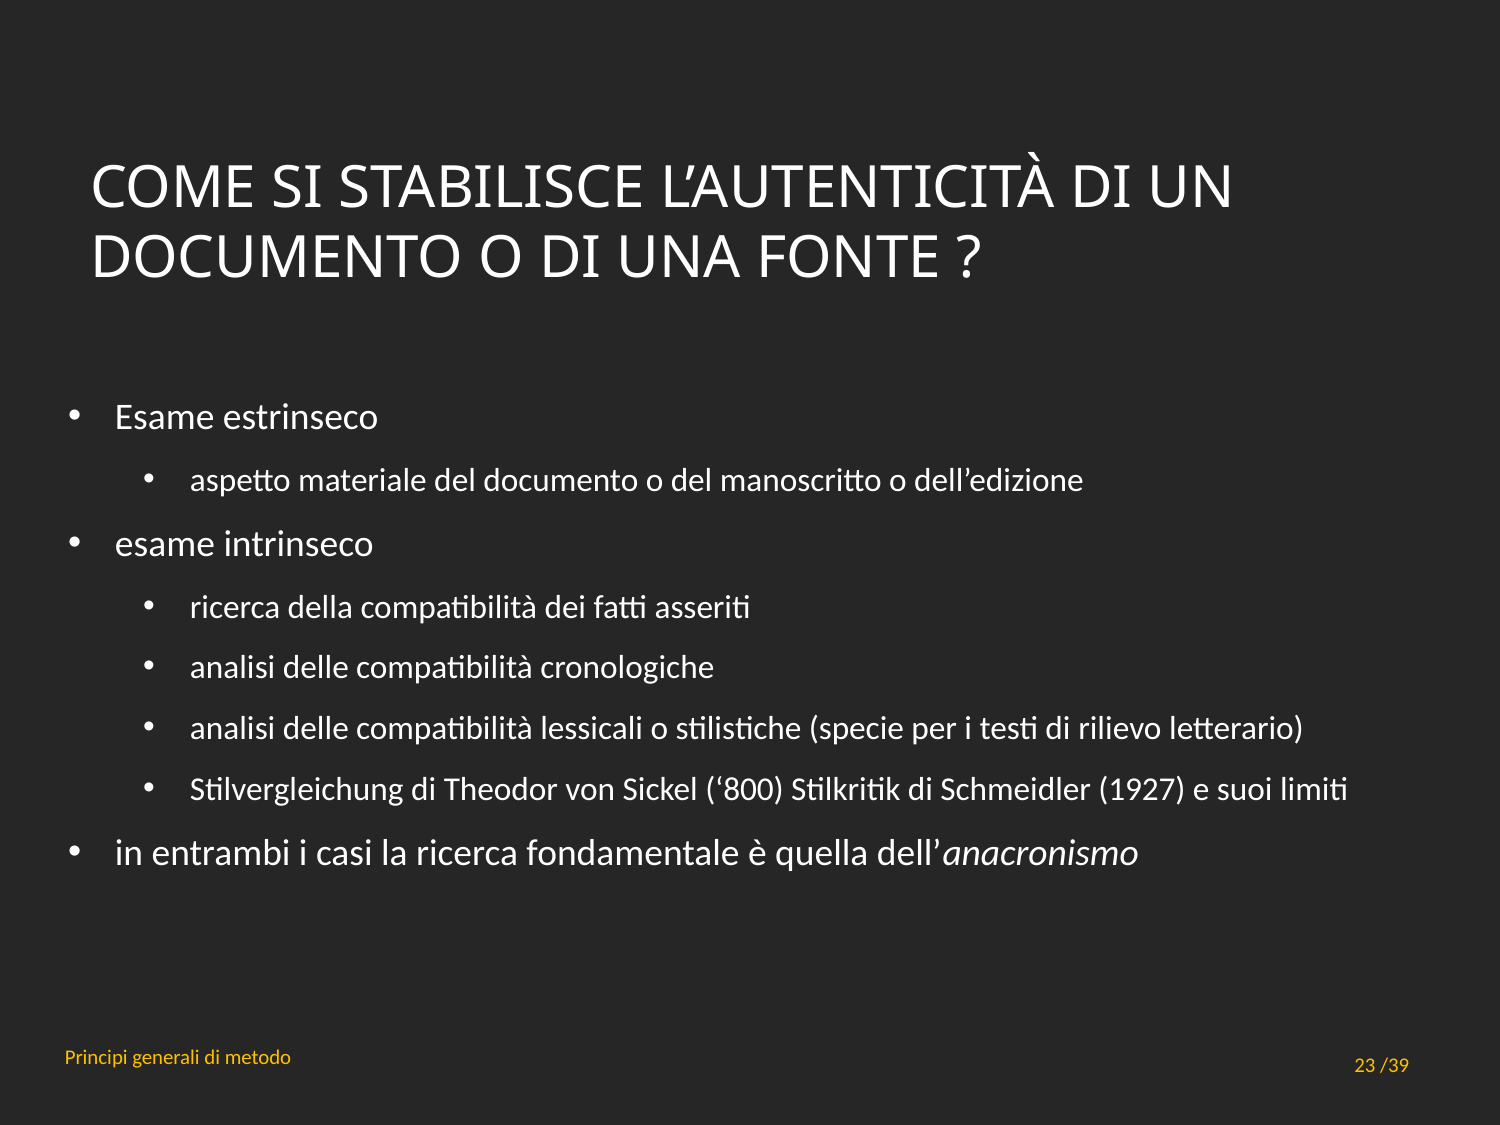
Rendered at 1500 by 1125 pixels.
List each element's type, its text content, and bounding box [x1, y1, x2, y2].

title Come si stabilisce l’autenticità di un documento o di una fonte ? [75, 99, 1350, 302]
footer Principi generali di metodo [49, 1025, 406, 1087]
list Esame estrinseco aspetto materiale del documento o del manoscritto o dell’edizione esame intrinseco ricerca della compatibilità dei fatti asseriti analisi delle compatibilità cronologiche analisi delle compatibilità lessicali o stilistiche (specie per i testi di rilievo letterario) Stilvergleichung di Theodor von Sickel (‘800) Stilkritik di Schmeidler (1927) e suoi limiti in entrambi i casi la ricerca fondamentale è quella dell’anacronismo [53, 302, 1438, 963]
slide_number 23 /39 [1290, 1011, 1438, 1087]
